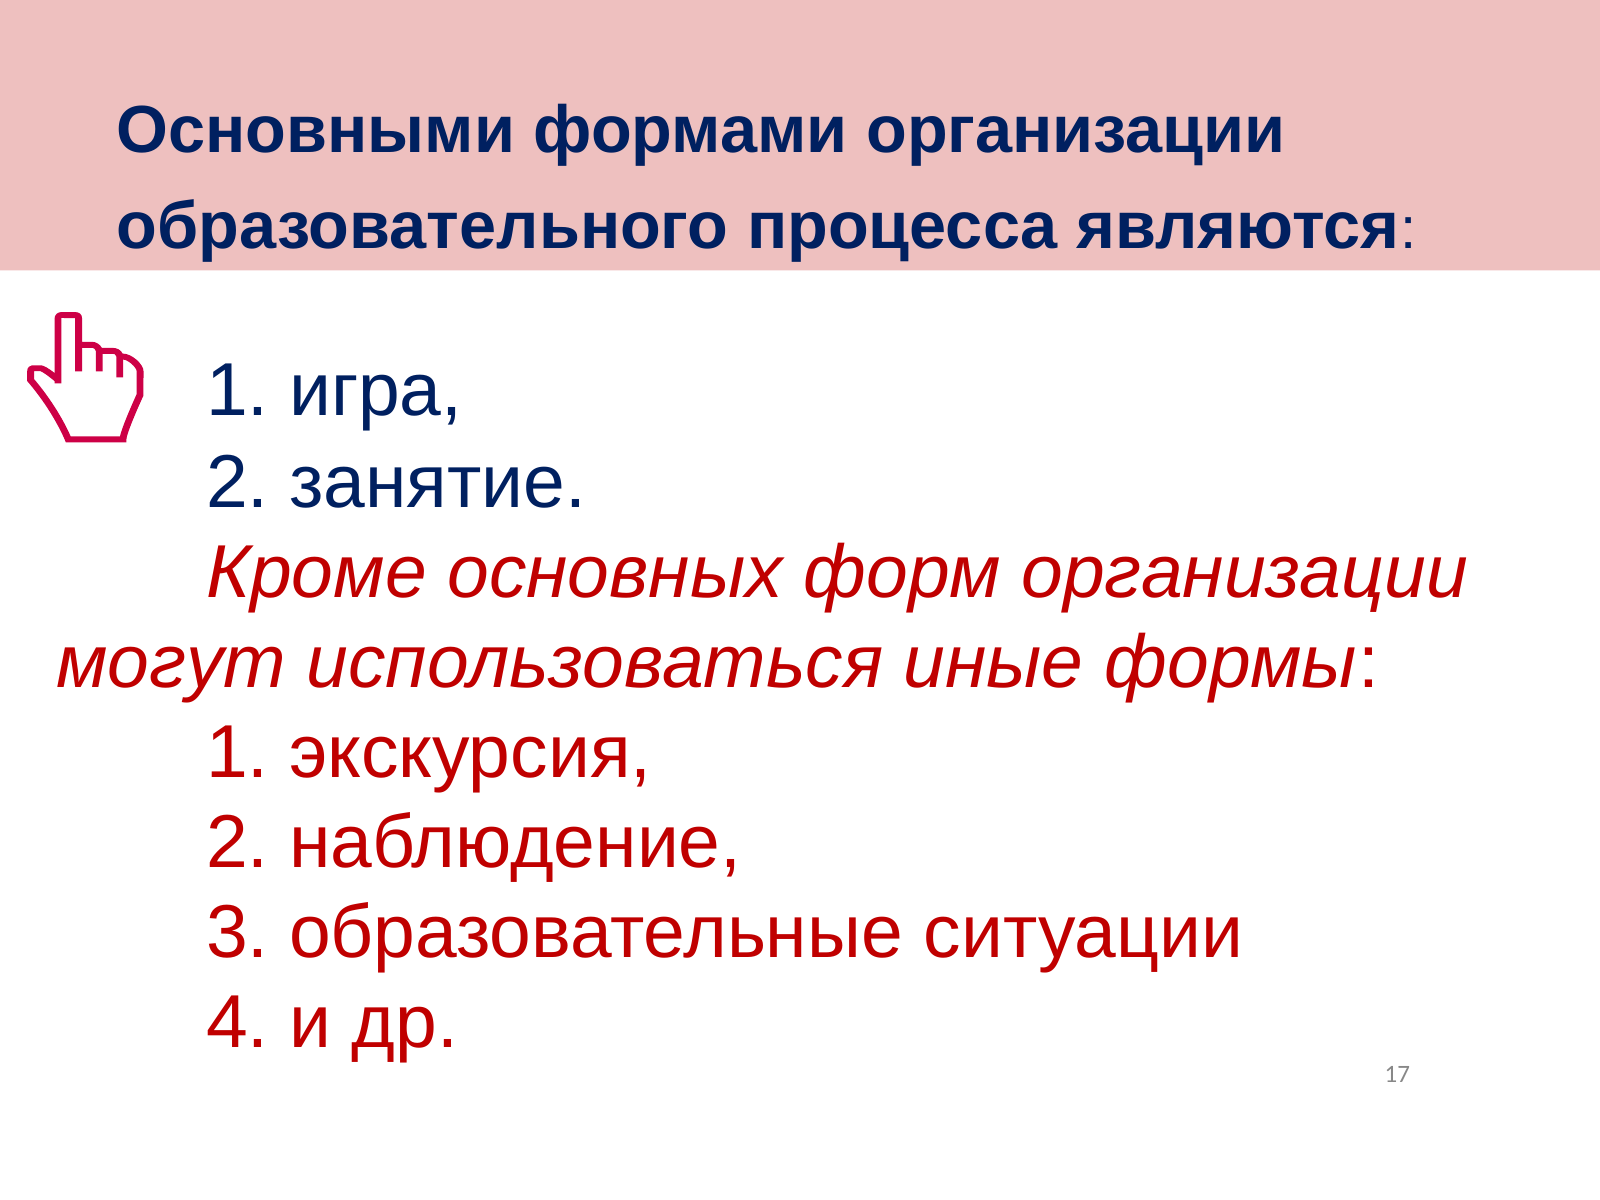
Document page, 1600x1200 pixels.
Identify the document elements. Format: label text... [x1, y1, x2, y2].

text_box Основными формами организации образовательного процесса являются: [116, 69, 1483, 175]
slide_number 17 [1074, 1042, 1425, 1103]
text_box [0, 0, 1600, 271]
text_box 1. игра, 2. занятие. Кроме основных форм организации могут использоваться иные формы: 1. экскурсия, 2. наблюдение, 3. образовательные ситуации 4. и др. [41, 224, 1539, 1070]
text_box [27, 312, 144, 443]
